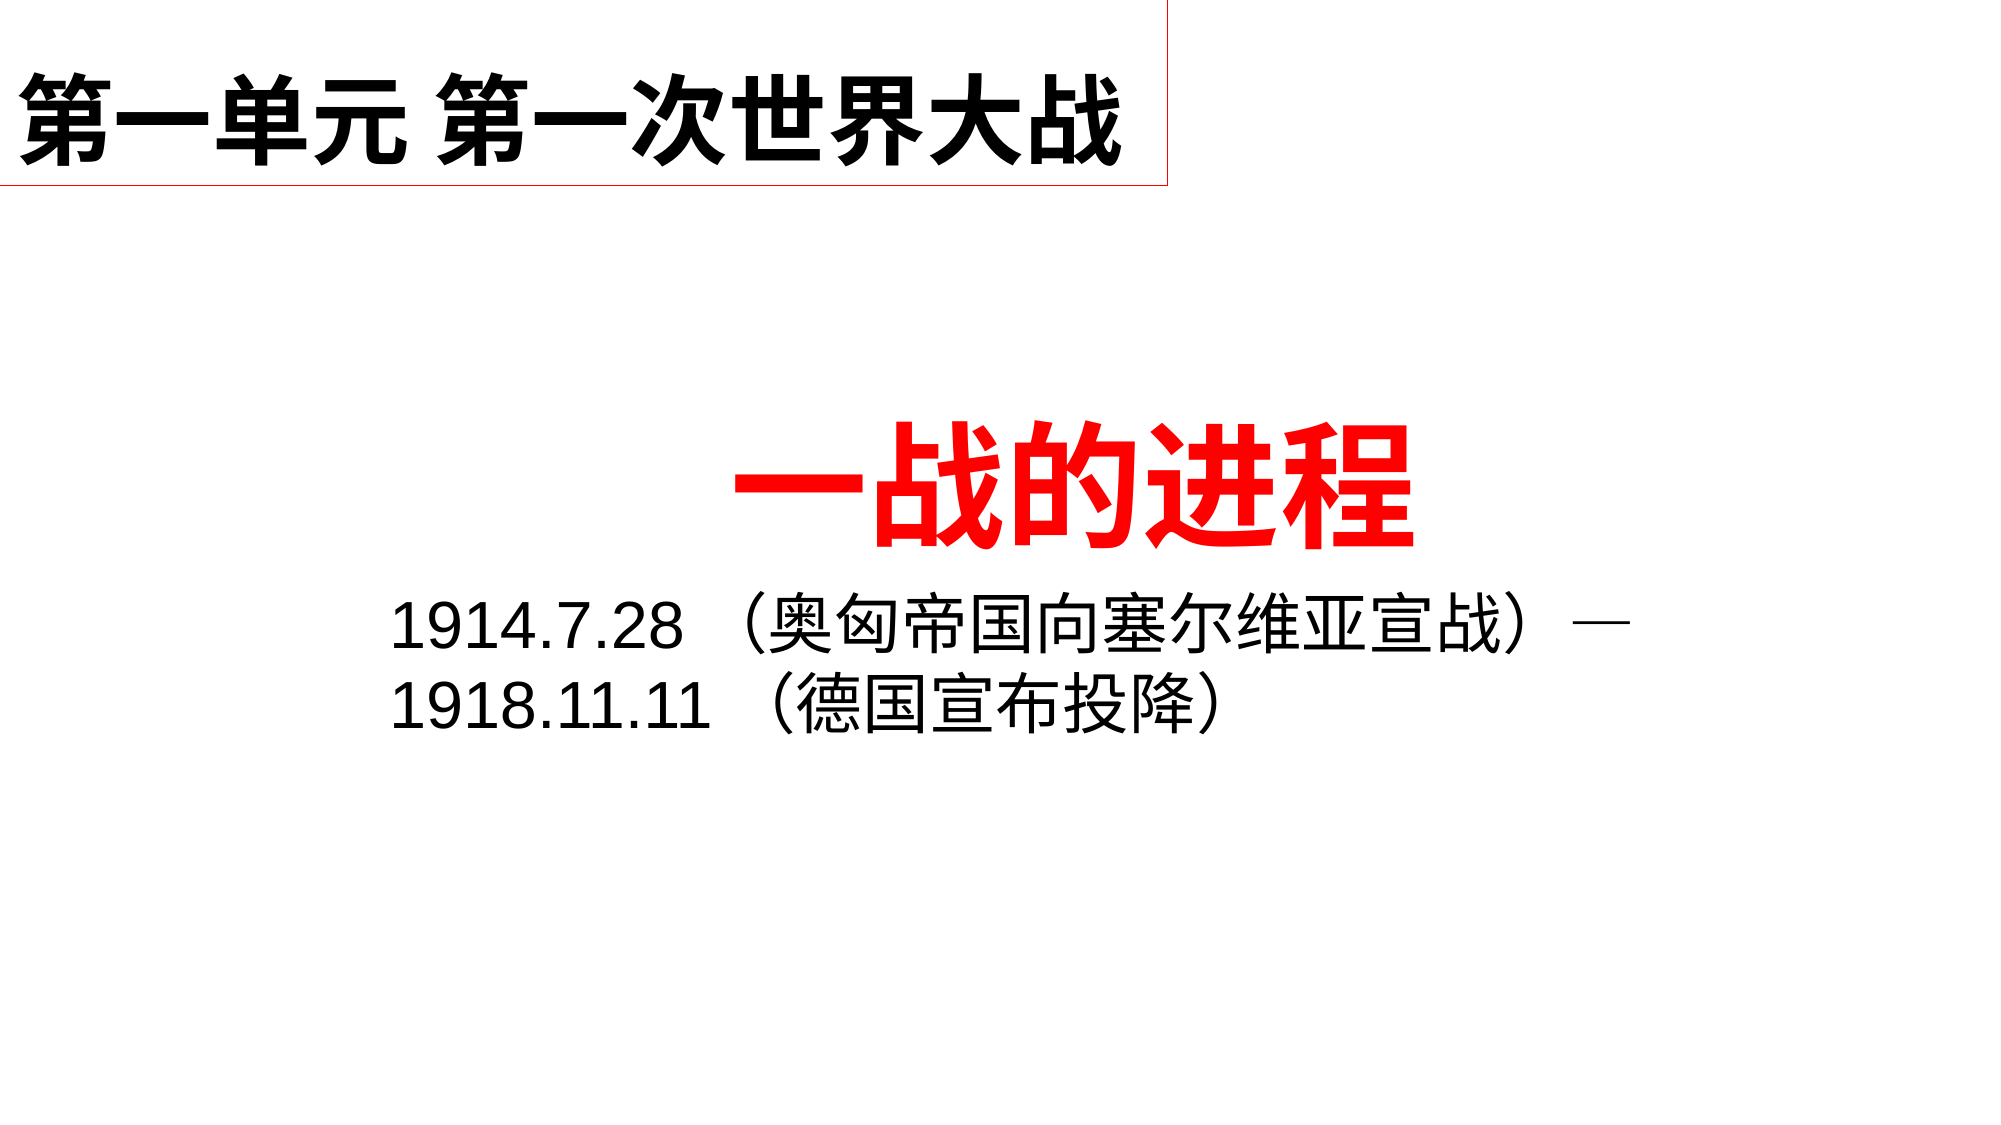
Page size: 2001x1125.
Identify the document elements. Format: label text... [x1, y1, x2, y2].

text_box 一战的进程 [324, 392, 1825, 573]
text_box 1914.7.28（奥匈帝国向塞尔维亚宣战）— 1918.11.11（德国宣布投降） [374, 574, 1775, 749]
text_box 第一单元 第一次世界大战 [0, 0, 1168, 186]
